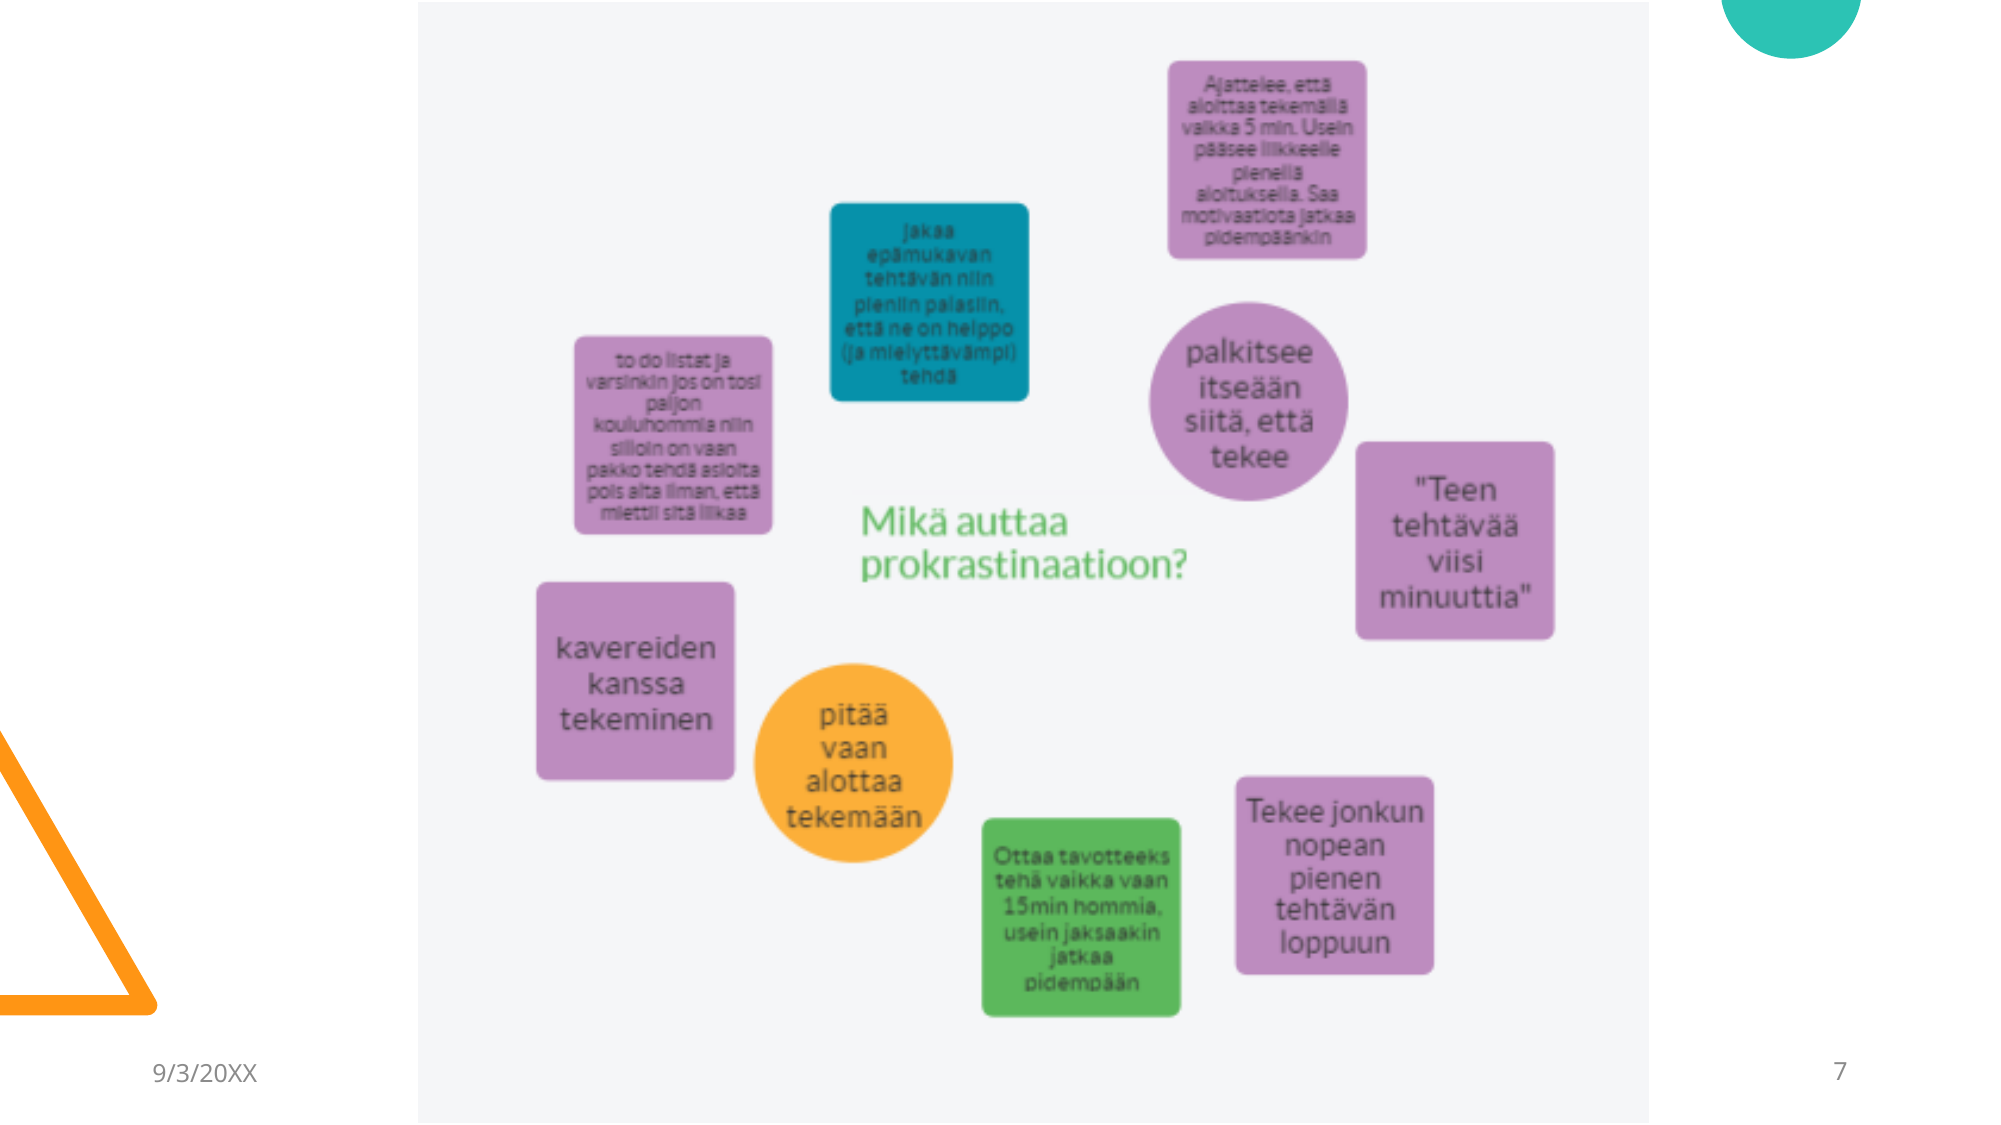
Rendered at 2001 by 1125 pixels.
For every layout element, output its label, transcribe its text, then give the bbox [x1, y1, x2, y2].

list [418, 2, 1649, 1123]
slide_number 7 [1649, 1042, 1863, 1103]
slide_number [137, 1042, 418, 1103]
